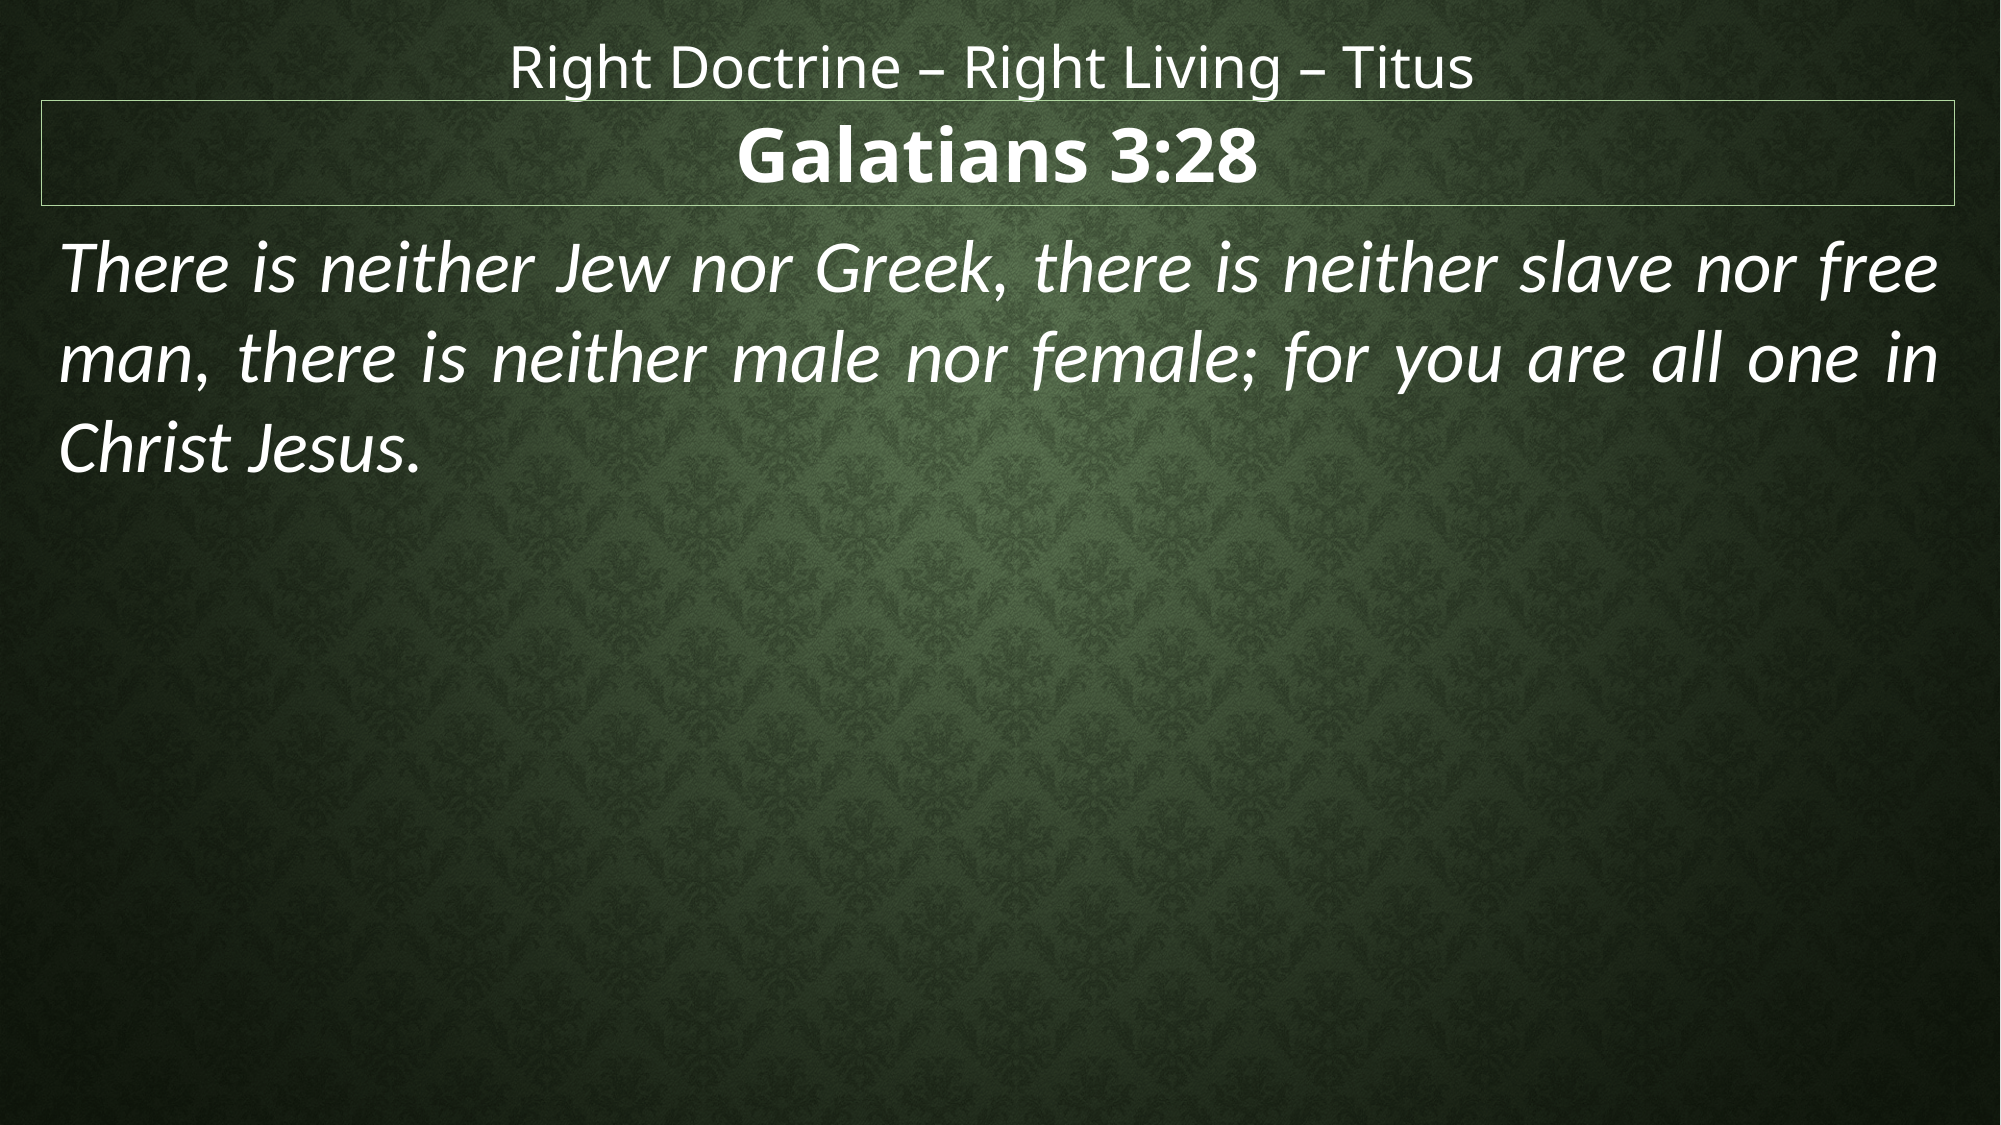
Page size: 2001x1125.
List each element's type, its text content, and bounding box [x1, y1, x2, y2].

text_box Galatians 3:28 [41, 100, 1955, 206]
subtitle Right Doctrine – Right Living – Titus [249, 9, 1750, 100]
text_box There is neither Jew nor Greek, there is neither slave nor free man, there is neither male nor female; for you are all one in Christ Jesus. [43, 209, 1957, 495]
